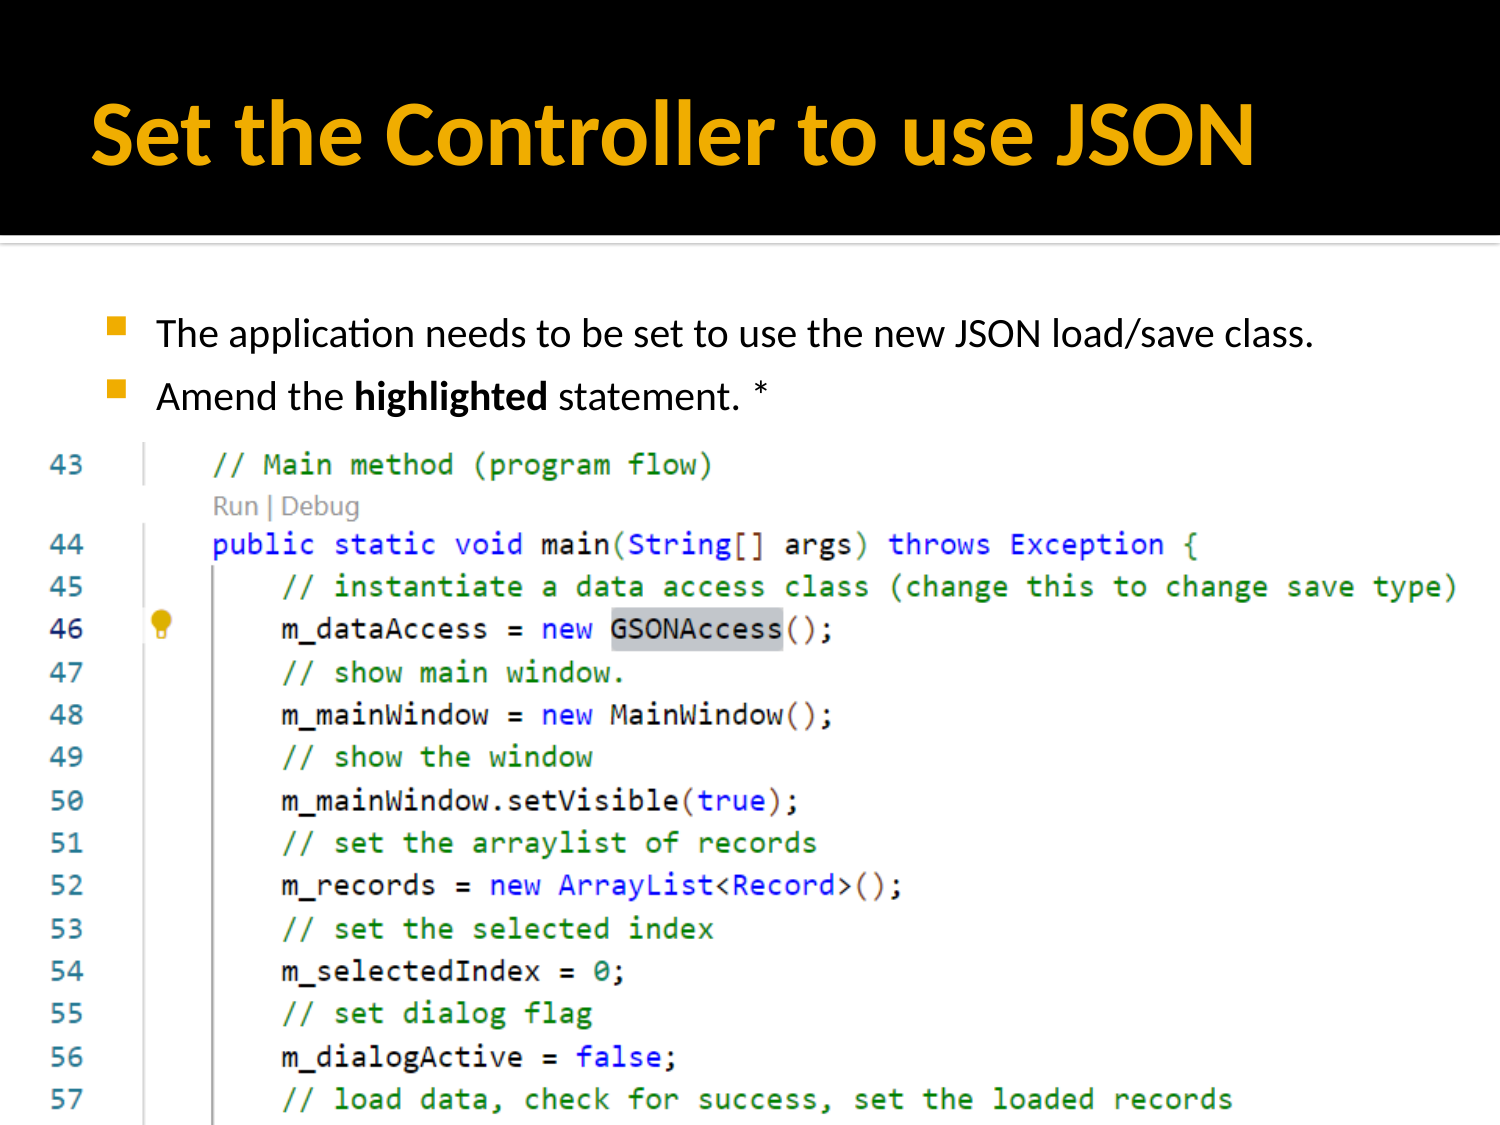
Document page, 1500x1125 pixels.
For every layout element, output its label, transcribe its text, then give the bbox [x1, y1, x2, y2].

picture [38, 441, 1462, 1125]
list The application needs to be set to use the new JSON load/save class. Amend the highlighted statement. * [75, 291, 1425, 440]
title Set the Controller to use JSON [75, 25, 1425, 231]
